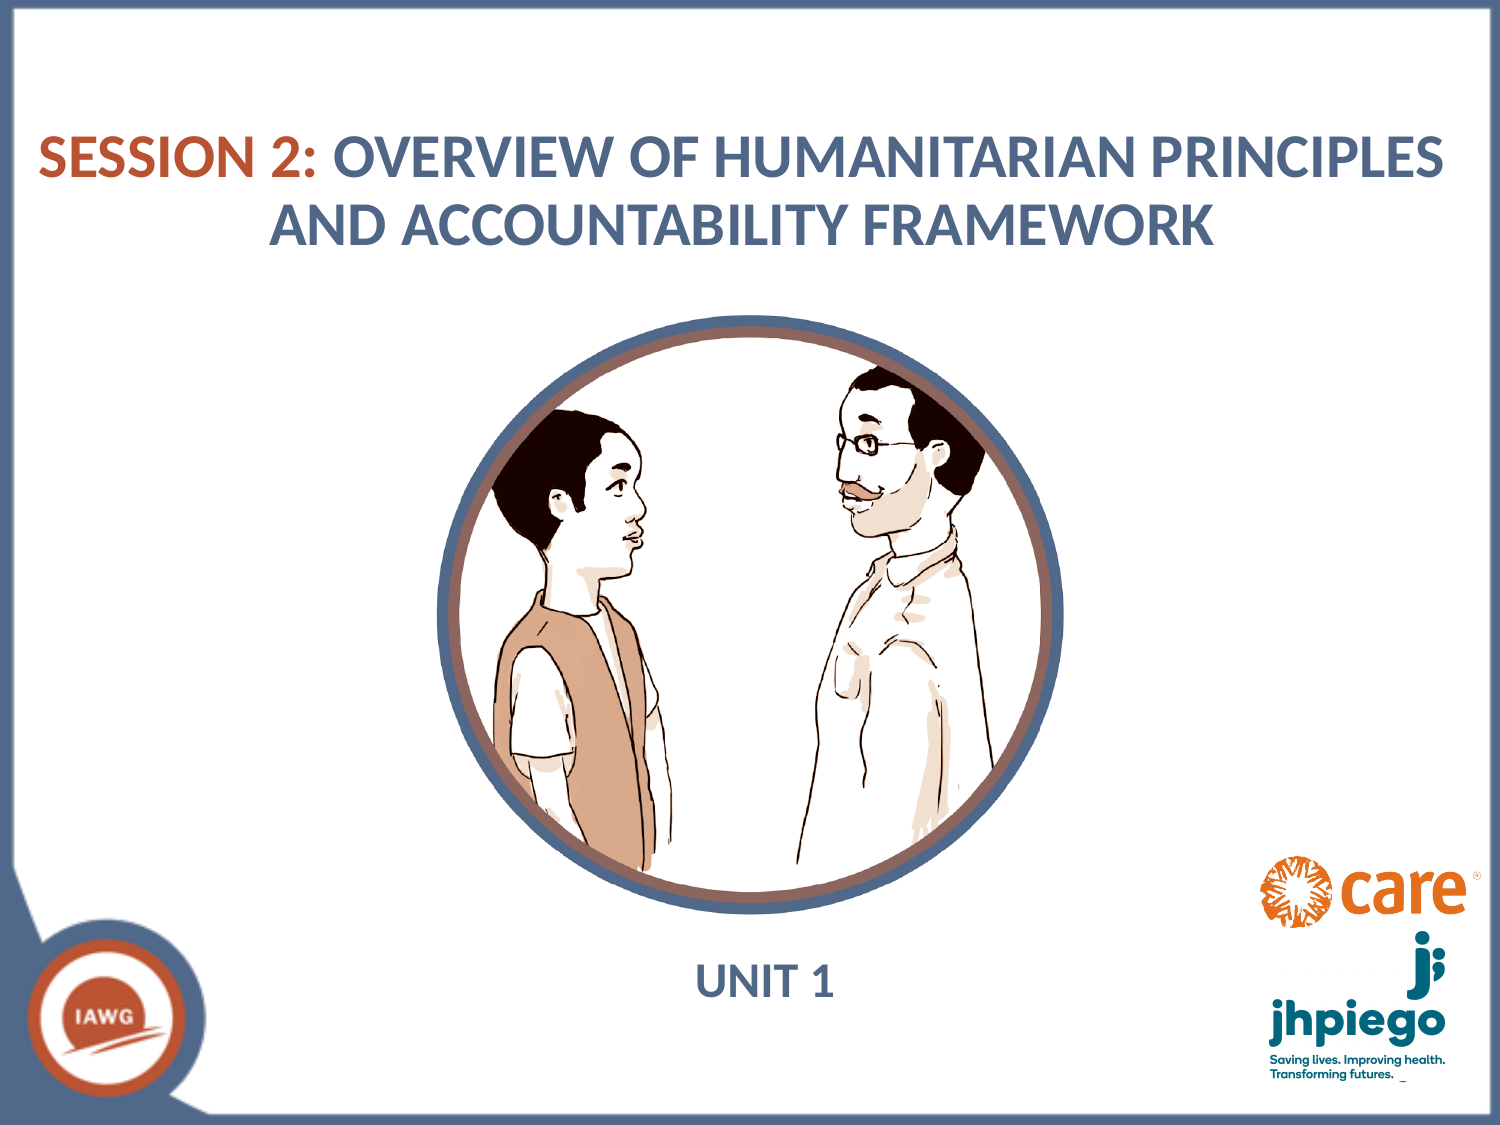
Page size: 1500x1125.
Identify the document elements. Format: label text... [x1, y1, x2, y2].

picture [0, 0, 1500, 1125]
slide_number ‹#› [1074, 1042, 1425, 1103]
title SESSION 2: OVERVIEW OF HUMANITARIAN PRINCIPLES AND ACCOUNTABILITY FRAMEWORK [0, 118, 1485, 360]
subtitle UNIT 1 [249, 940, 1264, 1103]
